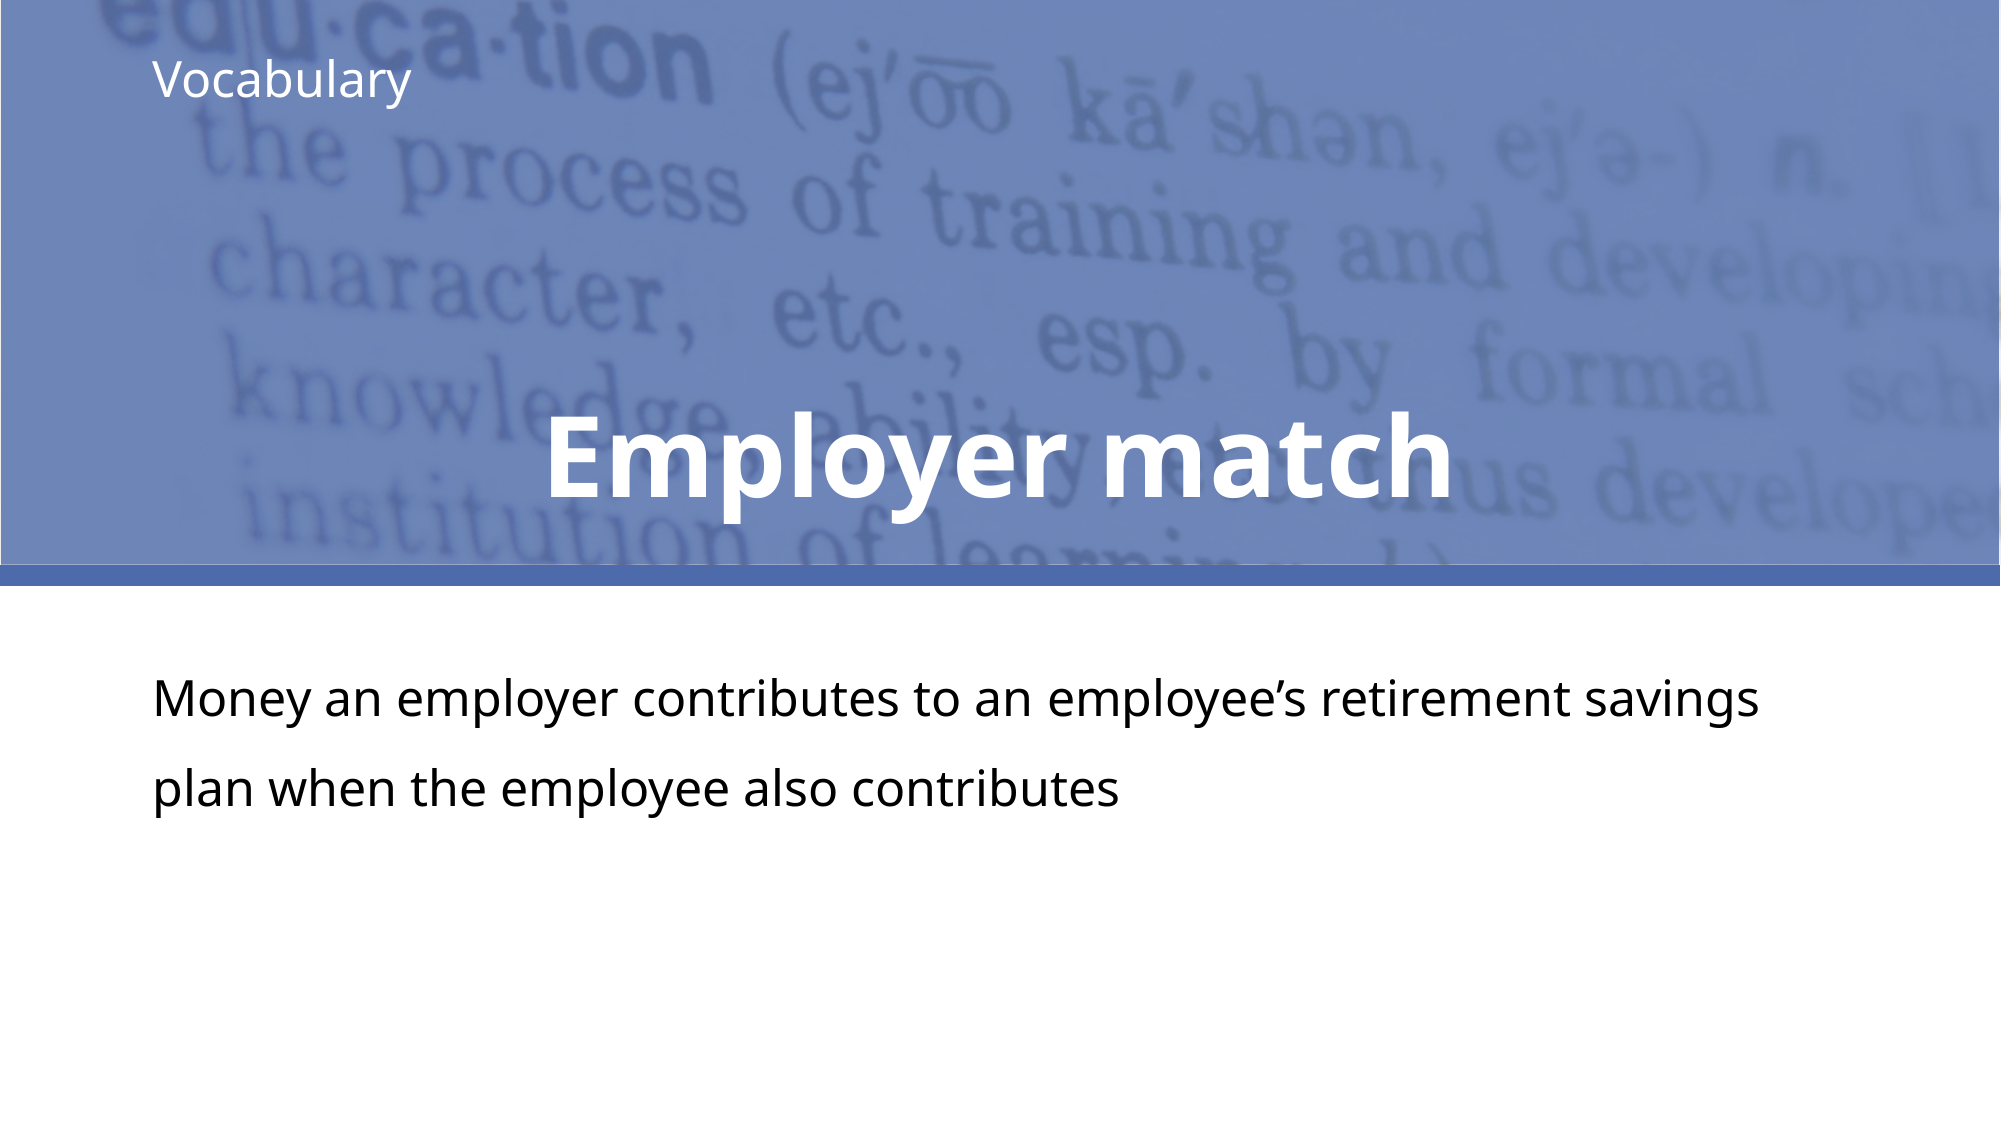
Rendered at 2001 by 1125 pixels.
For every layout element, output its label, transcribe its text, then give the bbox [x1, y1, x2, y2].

list Money an employer contributes to an employee’s retirement savings plan when the employee also contributes [137, 629, 1863, 1035]
picture [0, 0, 2000, 565]
